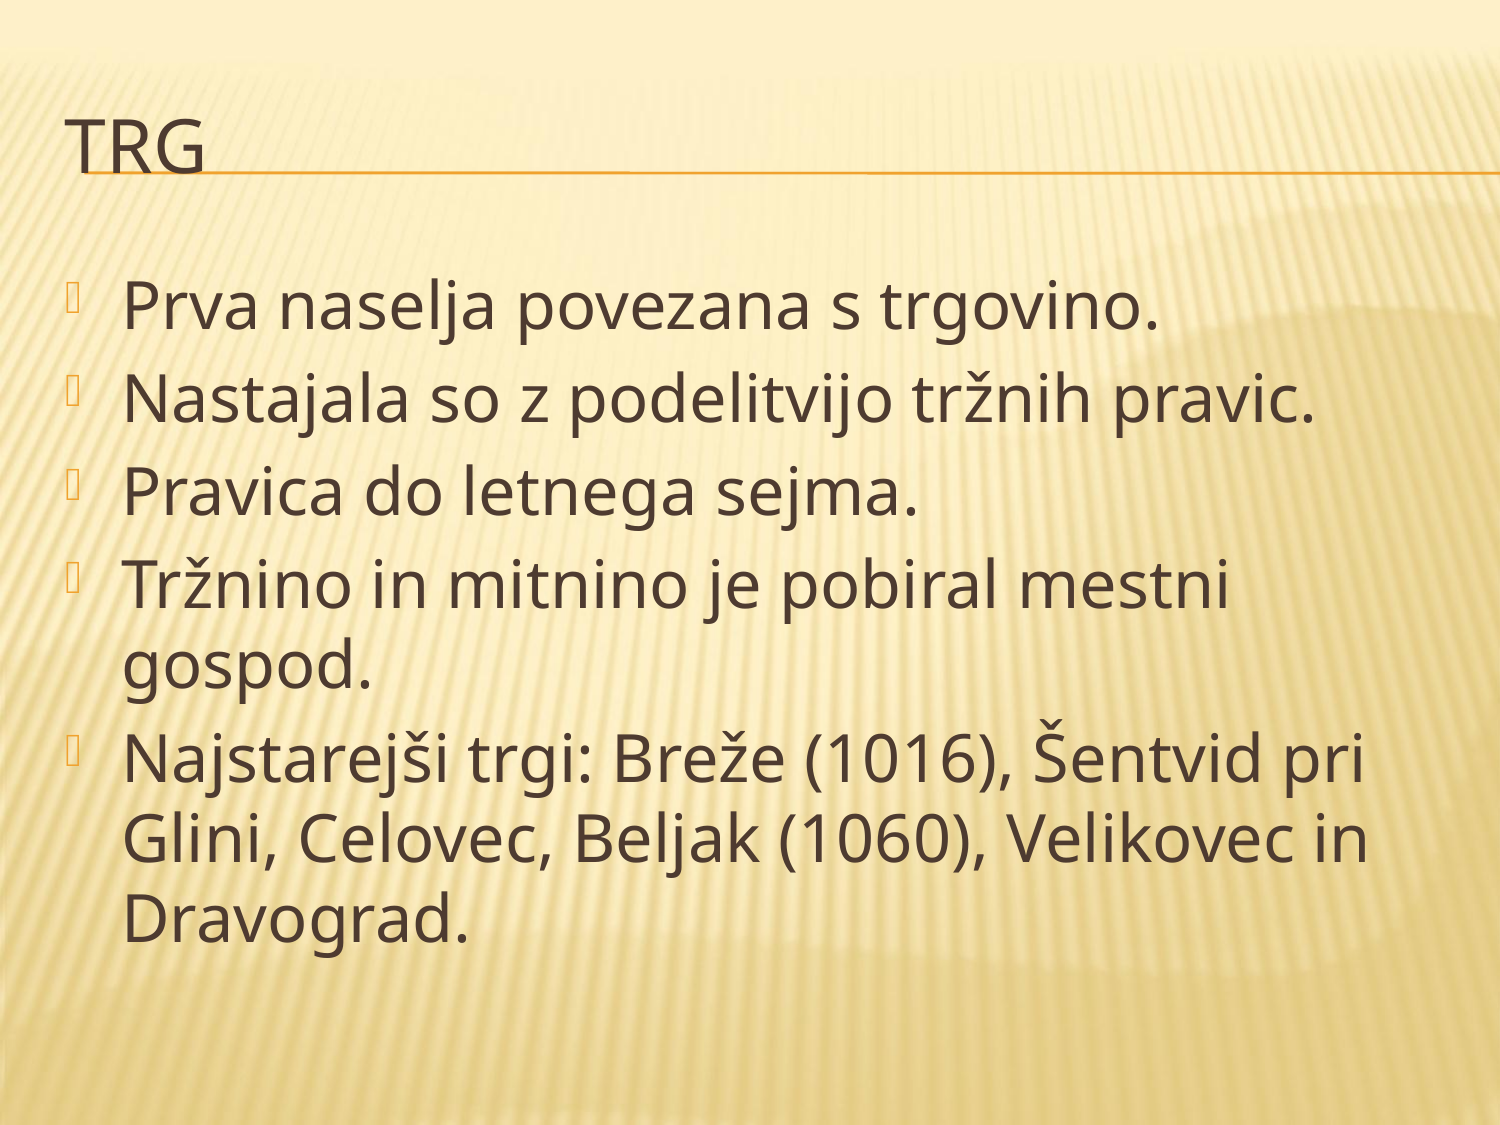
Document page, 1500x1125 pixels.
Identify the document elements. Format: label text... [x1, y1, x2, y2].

picture [0, 0, 1500, 1125]
list Prva naselja povezana s trgovino. Nastajala so z podelitvijo tržnih pravic. Pravica do letnega sejma. Tržnino in mitnino je pobiral mestni gospod. Najstarejši trgi: Breže (1016), Šentvid pri Glini, Celovec, Beljak (1060), Velikovec in Dravograd. [50, 254, 1475, 998]
title TRG [50, 75, 1475, 213]
